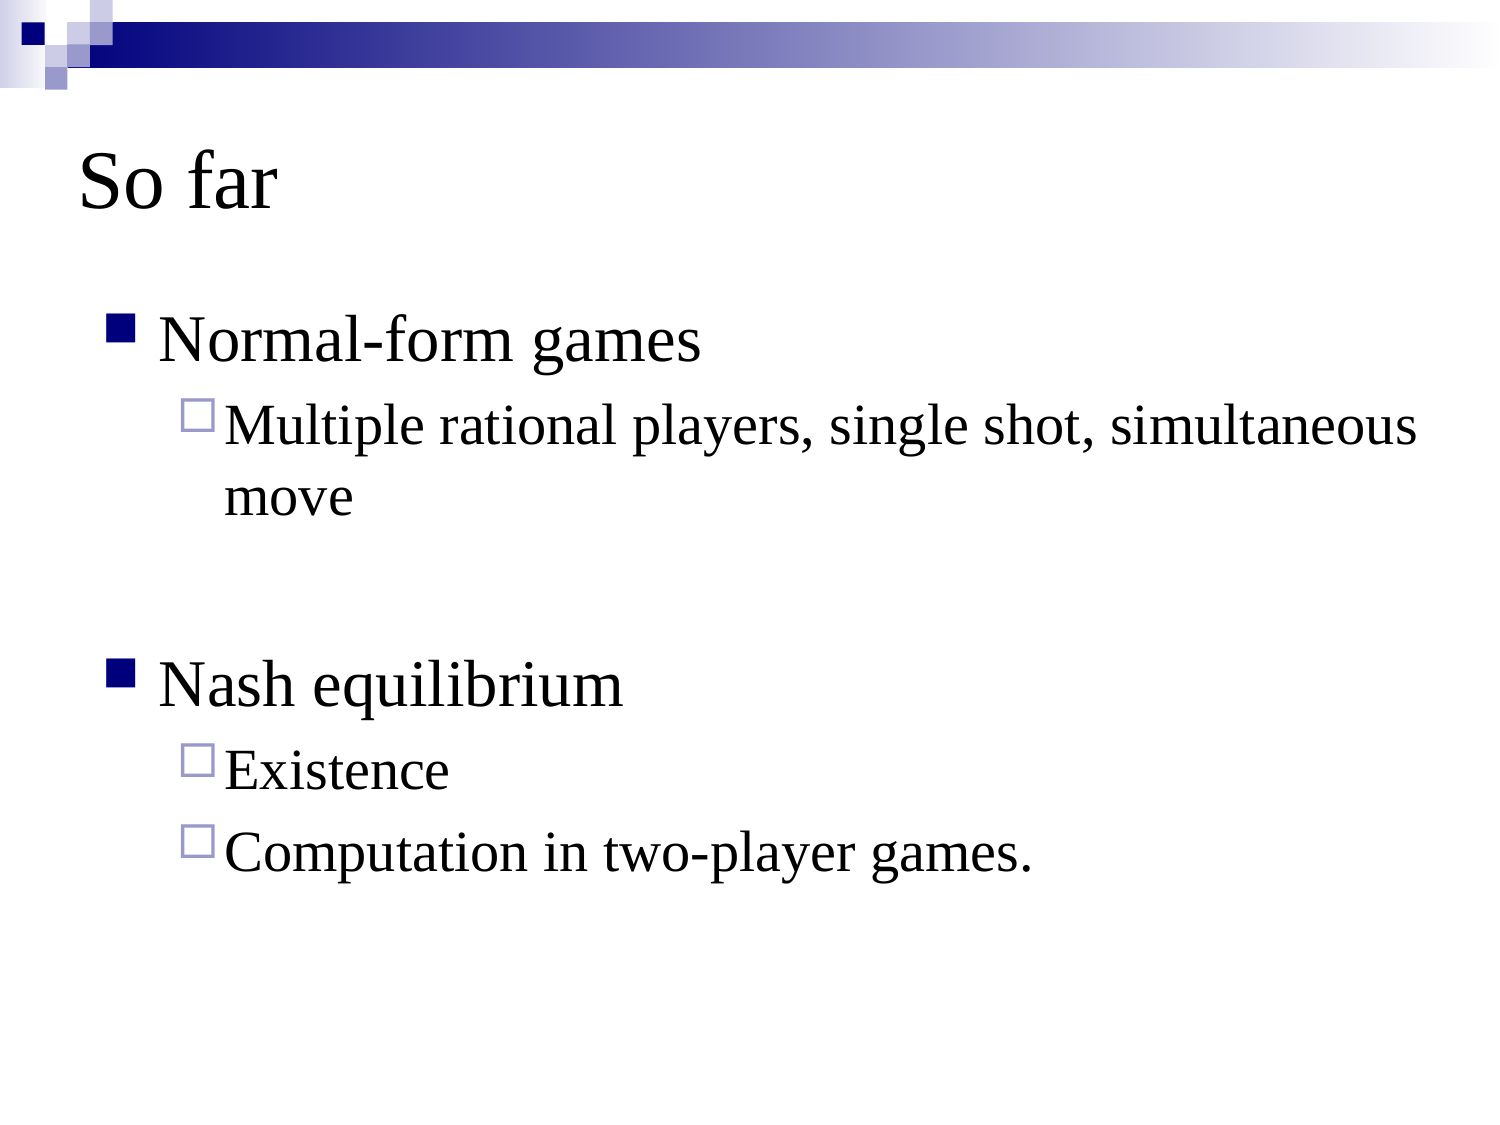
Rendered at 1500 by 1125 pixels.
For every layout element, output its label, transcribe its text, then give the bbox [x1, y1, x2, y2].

list Normal-form games Multiple rational players, single shot, simultaneous move Nash equilibrium Existence Computation in two-player games. [87, 287, 1438, 925]
title So far [62, 62, 1413, 288]
